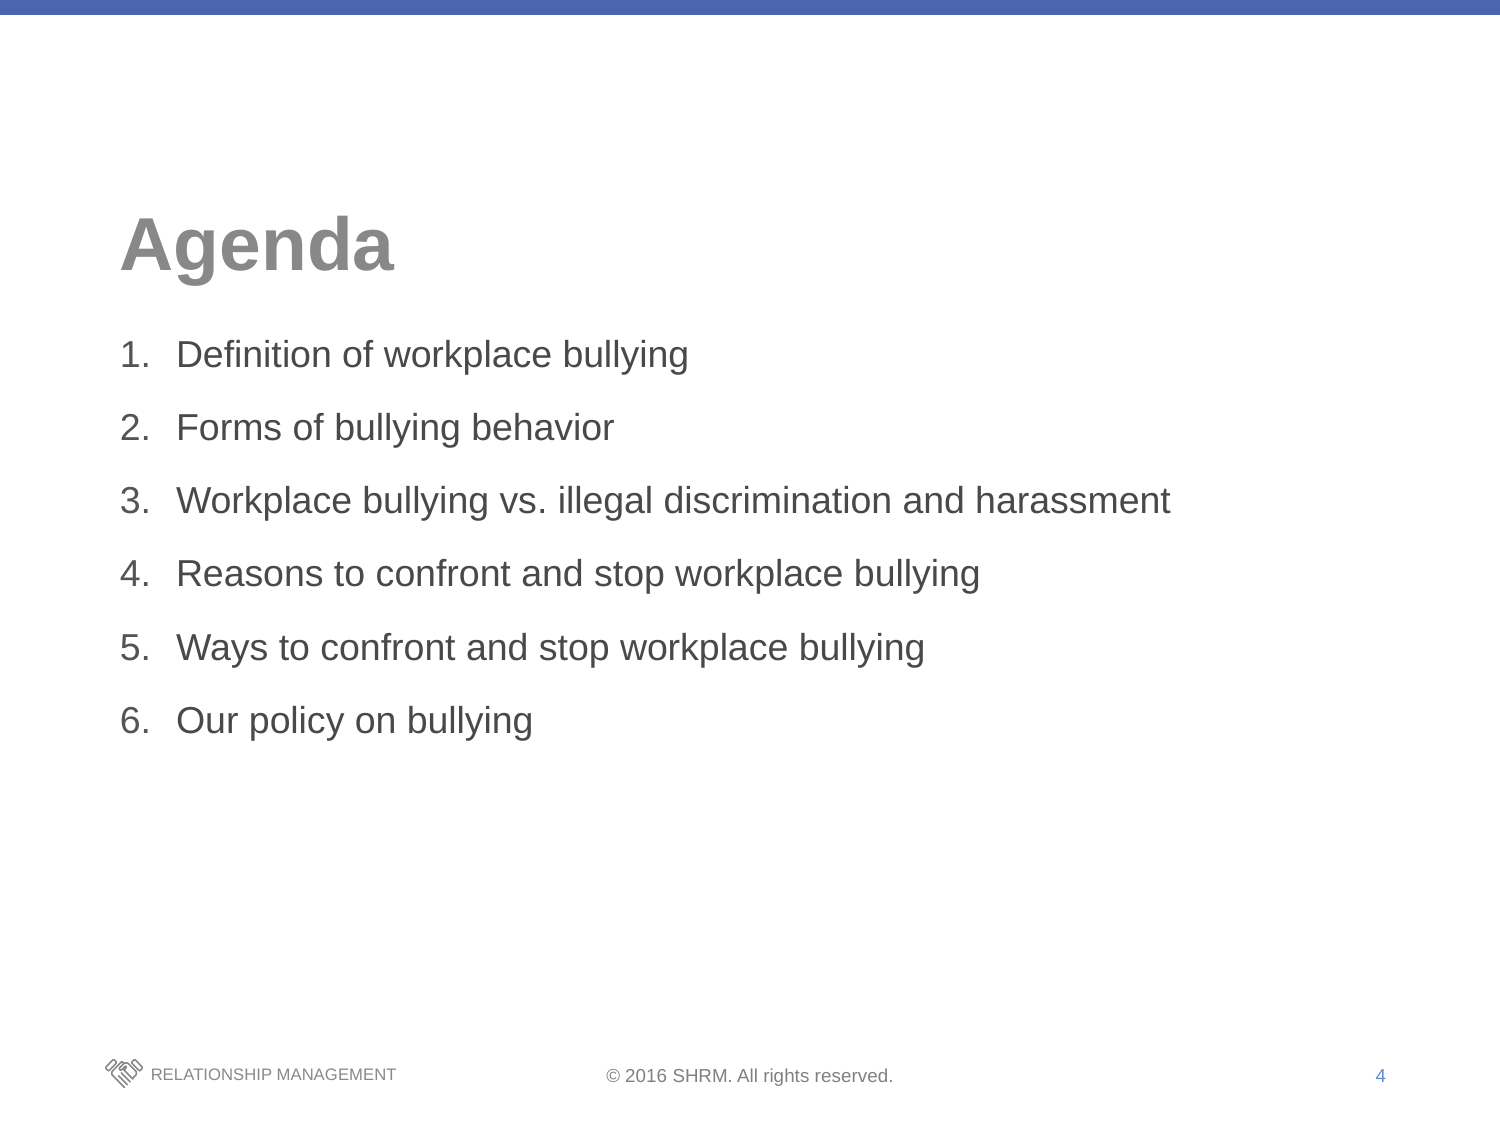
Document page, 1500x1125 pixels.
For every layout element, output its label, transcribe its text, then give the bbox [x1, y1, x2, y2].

title Agenda [105, 104, 1403, 293]
picture [105, 1059, 143, 1088]
list Definition of workplace bullying Forms of bullying behavior Workplace bullying vs. illegal discrimination and harassment Reasons to confront and stop workplace bullying Ways to confront and stop workplace bullying Our policy on bullying [105, 322, 1403, 998]
slide_number 4 [1206, 1056, 1402, 1095]
